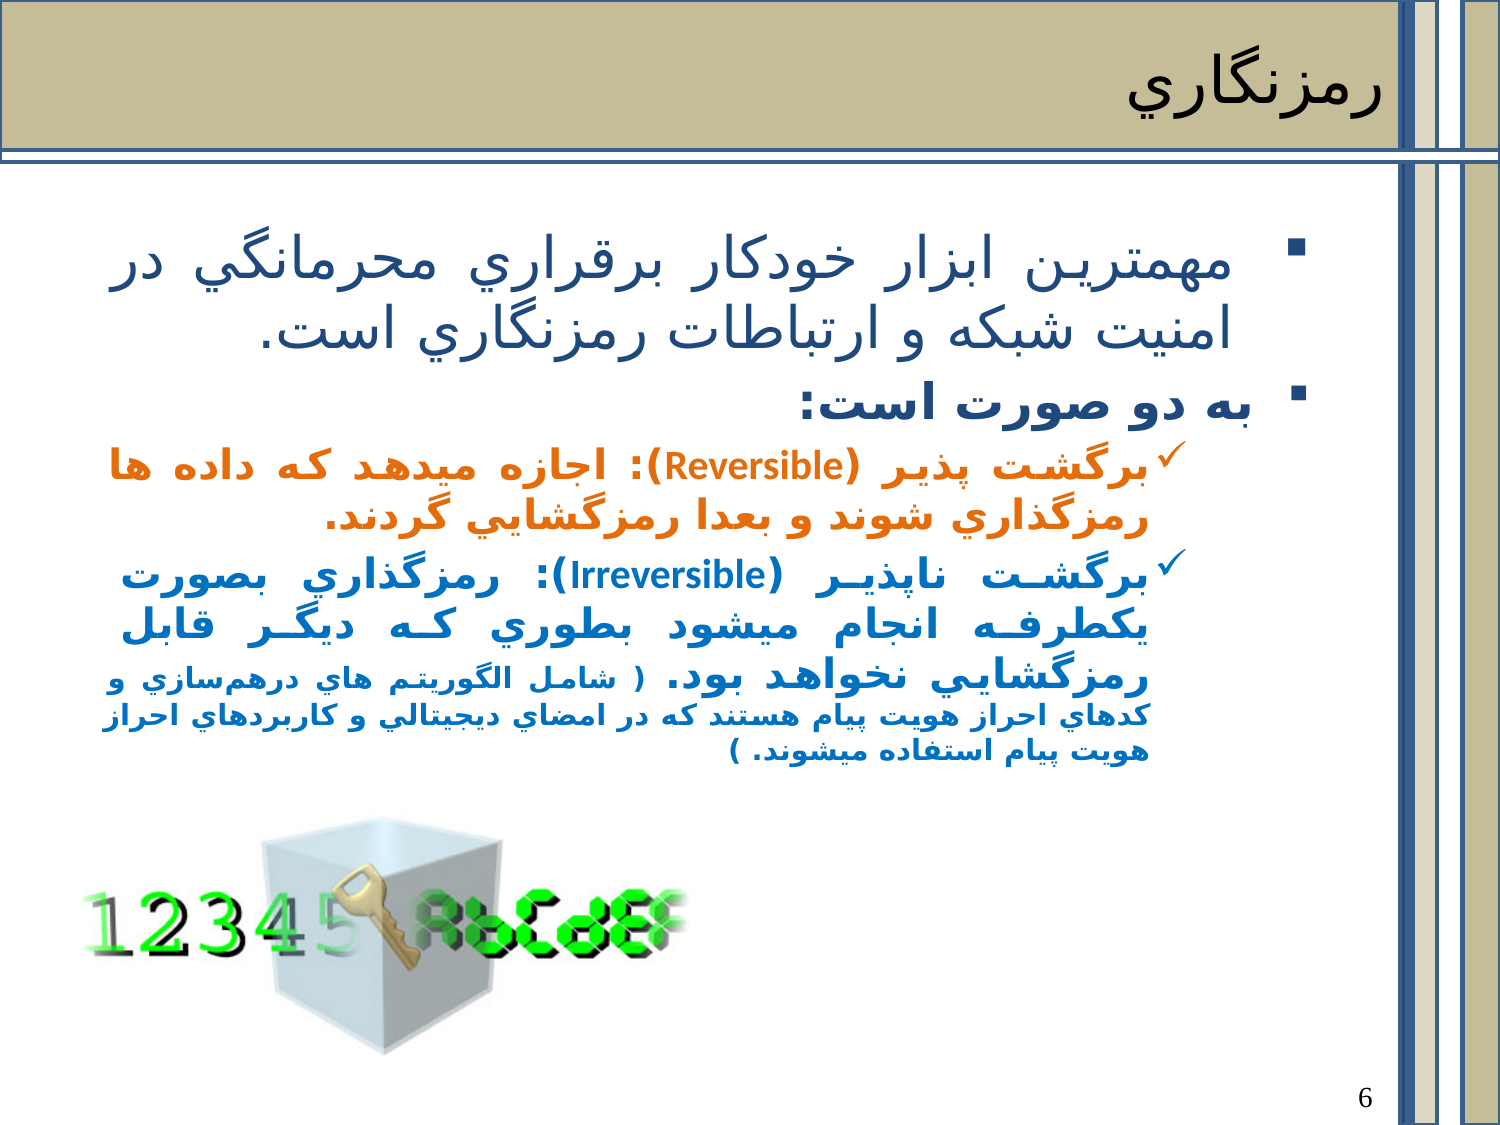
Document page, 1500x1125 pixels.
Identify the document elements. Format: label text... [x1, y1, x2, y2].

picture [71, 810, 704, 1059]
title رمزنگاري [0, 31, 1400, 124]
list مهمترين ابزار خودكار برقراري محرمانگي در امنيت شبكه و ارتباطات رمزنگاري است. به دو صورت است: برگشت پذير (Reversible): اجازه ميدهد كه داده ها رمزگذاري شوند و بعدا رمزگشايي گردند. برگشت ناپذير (Irreversible): رمزگذاري بصورت يكطرفه انجام ميشود بطوري كه ديگر قابل رمزگشايي نخواهد بود. ( شامل الگوريتم هاي درهم‌سازي و كدهاي احراز هويت پيام هستند كه در امضاي ديجيتالي و كاربردهاي احراز هويت پيام استفاده ميشوند. ) [87, 212, 1325, 1013]
slide_number 6 [1210, 1070, 1388, 1125]
